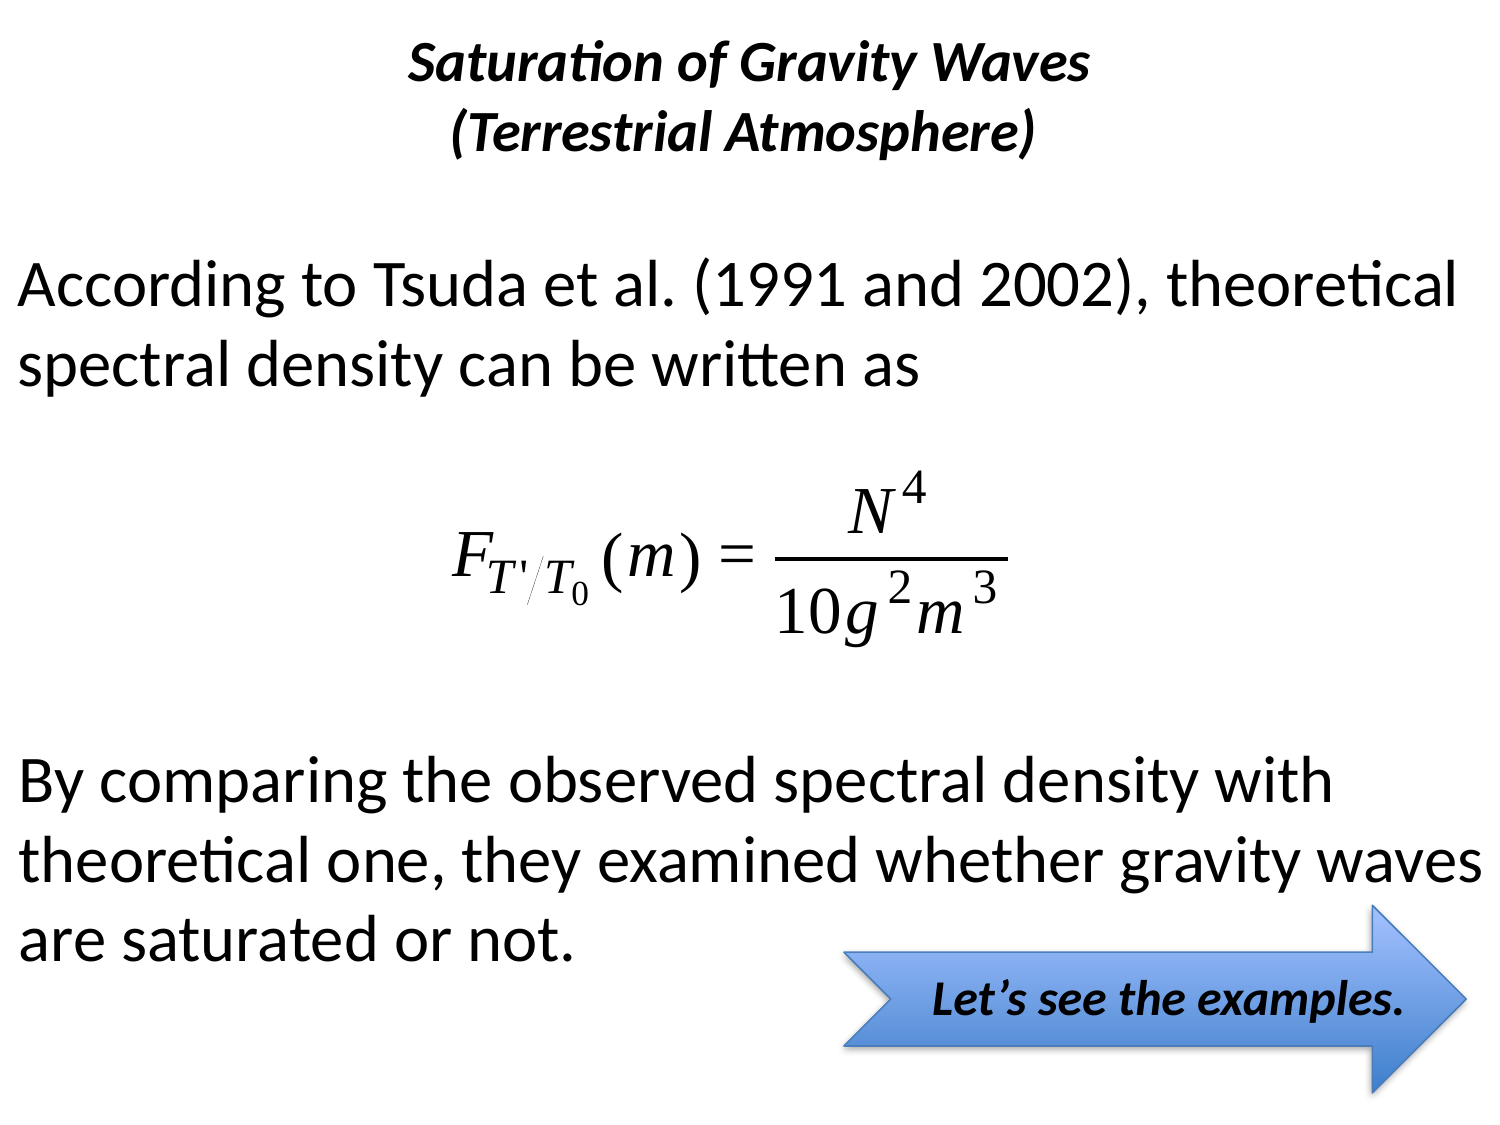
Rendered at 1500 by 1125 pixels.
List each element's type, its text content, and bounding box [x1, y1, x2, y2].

text_box According to Tsuda et al. (1991 and 2002), theoretical spectral density can be written as [3, 232, 1500, 407]
text_box Let’s see the examples. [917, 957, 1421, 1033]
text_box By comparing the observed spectral density with theoretical one, they examined whether gravity waves are saturated or not. [3, 727, 1500, 983]
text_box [437, 456, 1018, 662]
title Saturation of Gravity Waves (Terrestrial Atmosphere) [75, 0, 1425, 188]
text_box [843, 904, 1467, 1094]
